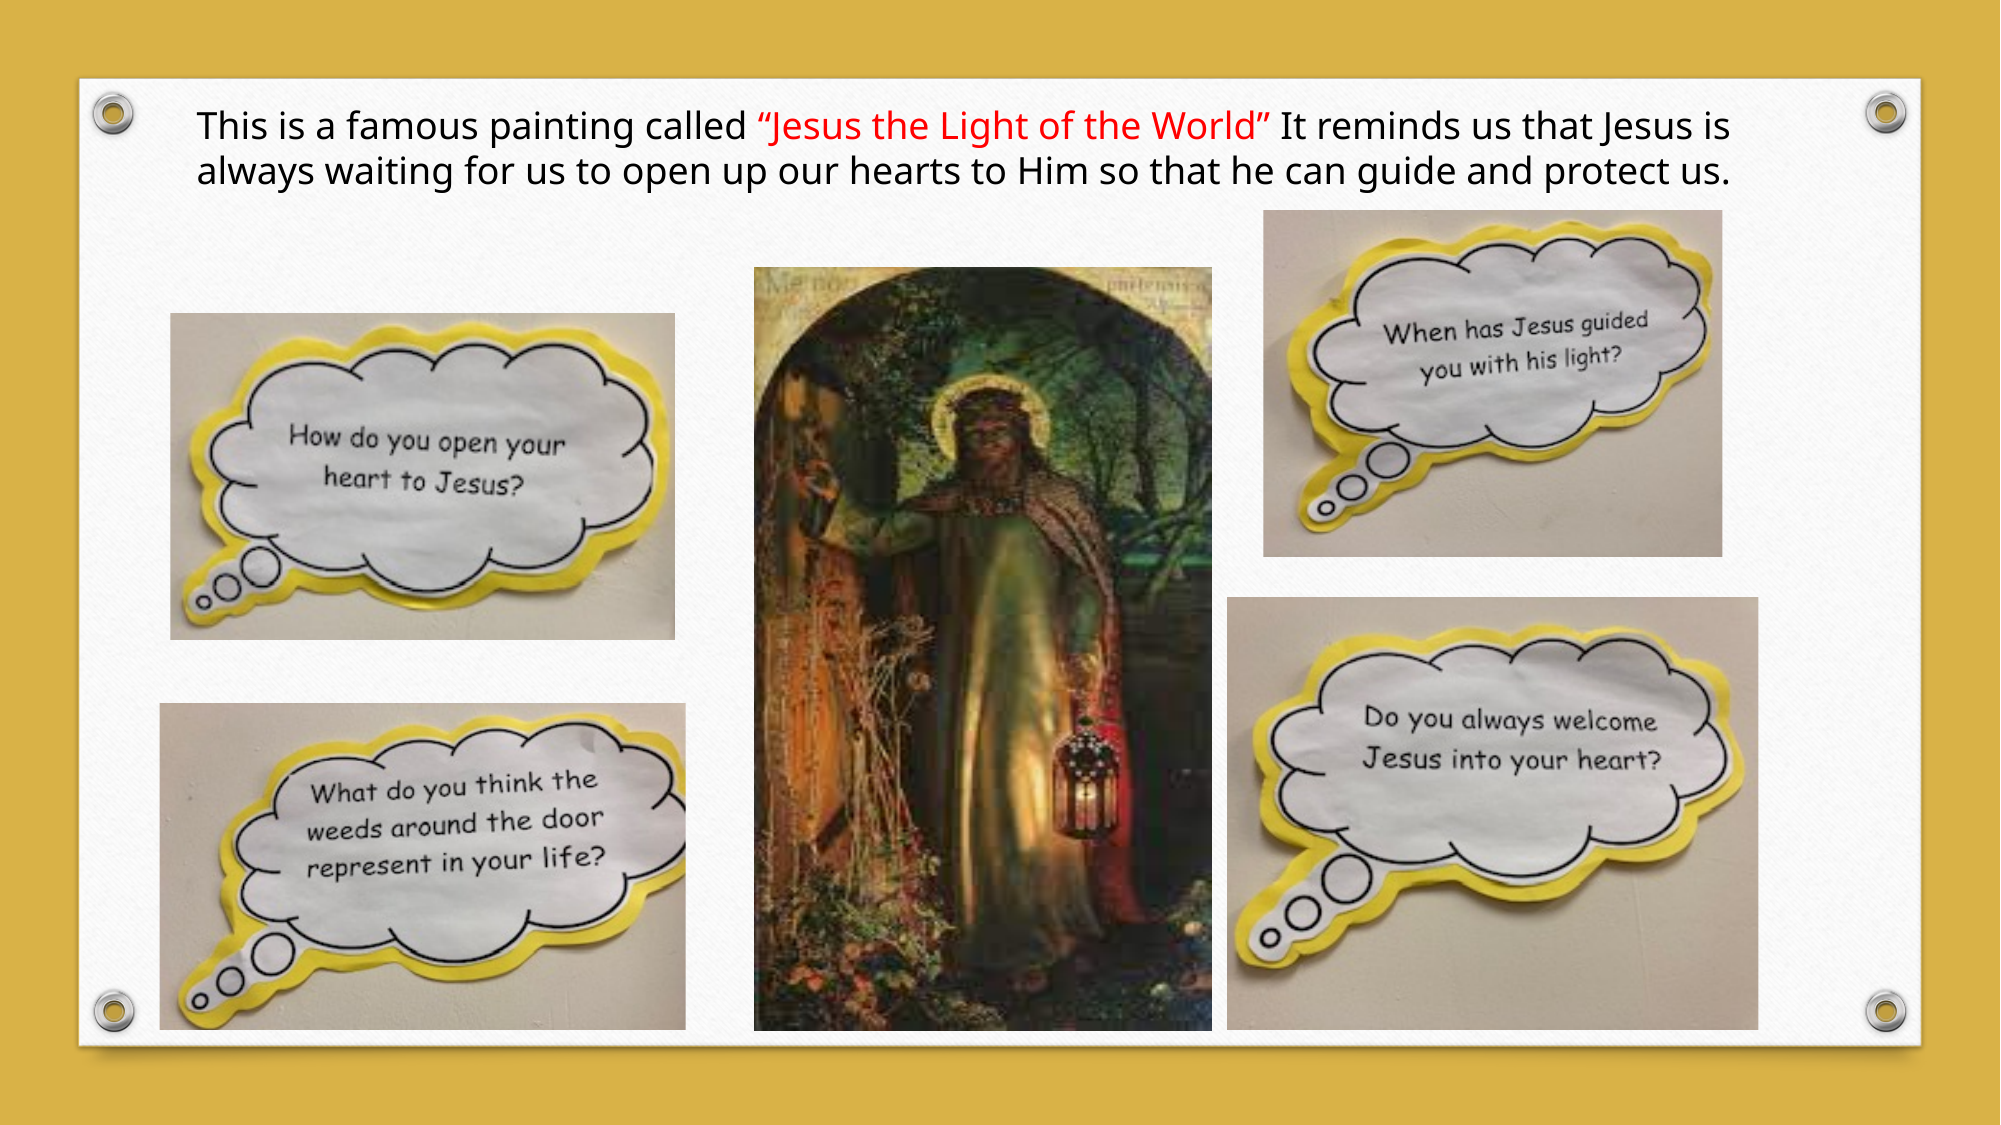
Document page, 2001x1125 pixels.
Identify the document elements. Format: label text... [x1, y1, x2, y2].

picture [0, 0, 2000, 1125]
text_box This is a famous painting called “Jesus the Light of the World” It reminds us that Jesus is always waiting for us to open up our hearts to Him so that he can guide and protect us. [181, 94, 1857, 200]
